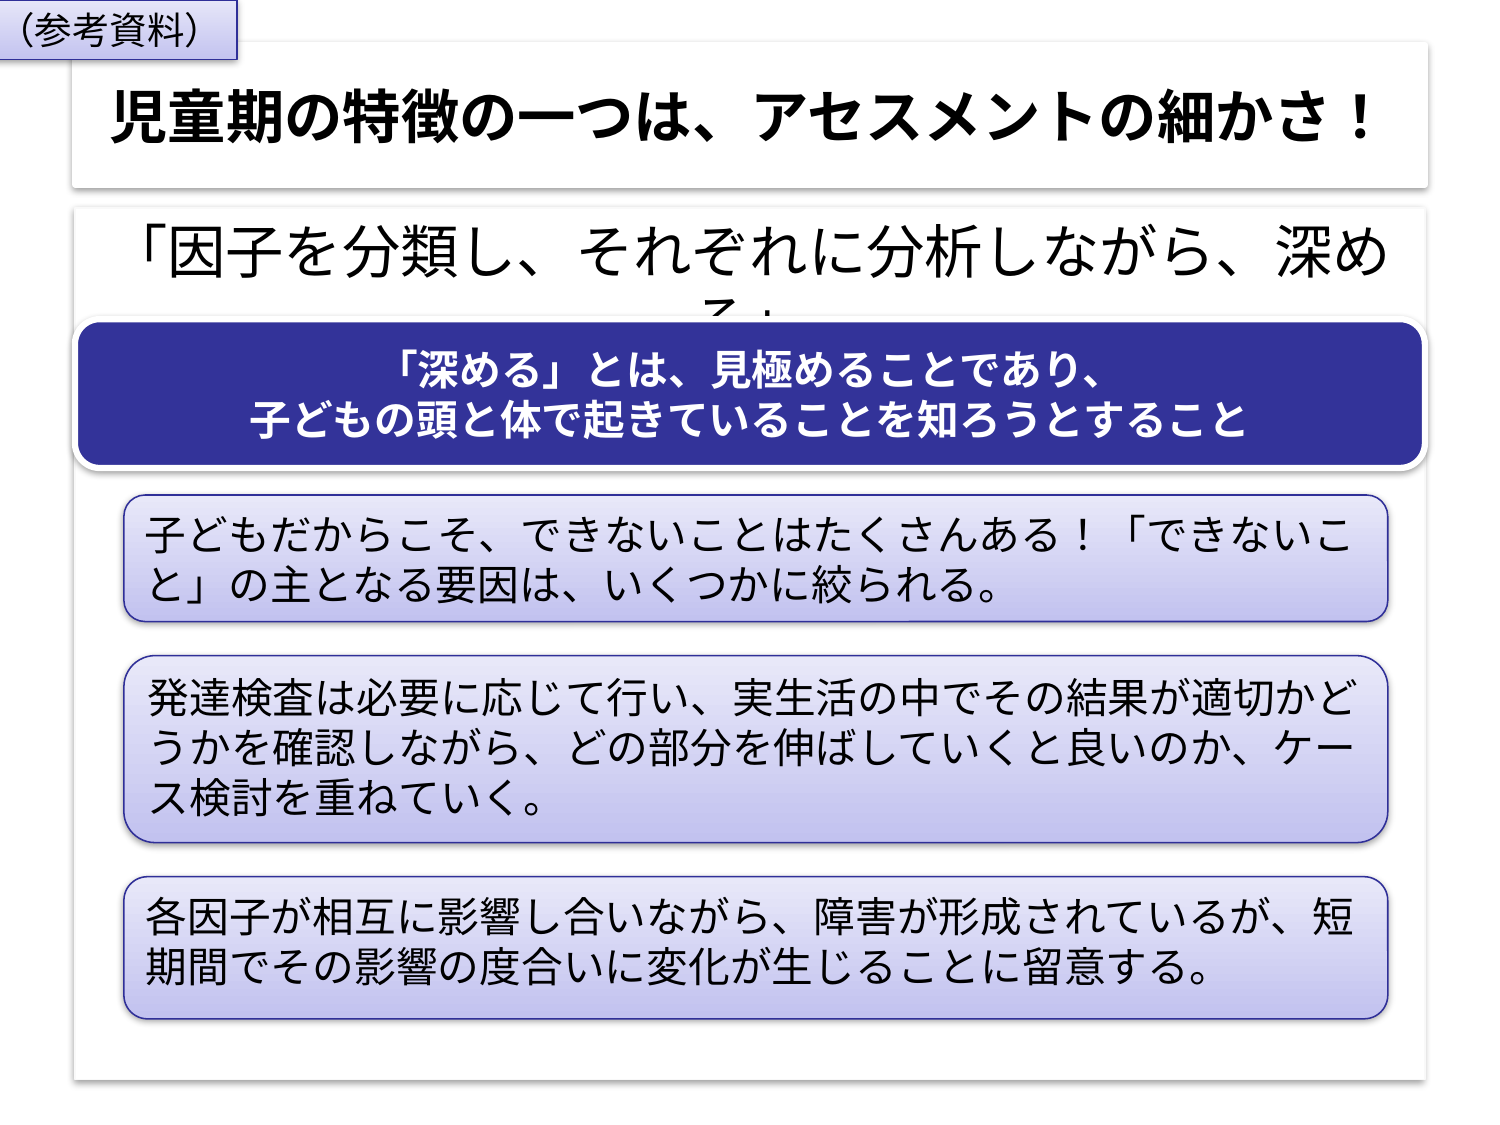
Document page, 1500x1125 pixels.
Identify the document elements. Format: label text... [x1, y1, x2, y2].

text_box 発達検査は必要に応じて行い、実生活の中でその結果が適切かどうかを確認しながら、どの部分を伸ばしていくと良いのか、ケース検討を重ねていく。 [123, 654, 1389, 844]
text_box 子どもだからこそ、できないことはたくさんある！「できないこと」の主となる要因は、いくつかに絞られる。 [123, 494, 1389, 623]
title 児童期の特徴の一つは、アセスメントの細かさ！ [72, 42, 1428, 188]
list 「因子を分類し、それぞれに分析しながら、深める」 [74, 466, 1426, 1080]
text_box 「深める」とは、見極めることであり、 子どもの頭と体で起きていることを知ろうとすること [71, 316, 1429, 472]
text_box 各因子が相互に影響し合いながら、障害が形成されているが、短期間でその影響の度合いに変化が生じることに留意する。 [123, 875, 1389, 1020]
text_box （参考資料） [0, 0, 238, 60]
list 「因子を分類し、それぞれに分析しながら、深める」 [74, 207, 1426, 327]
